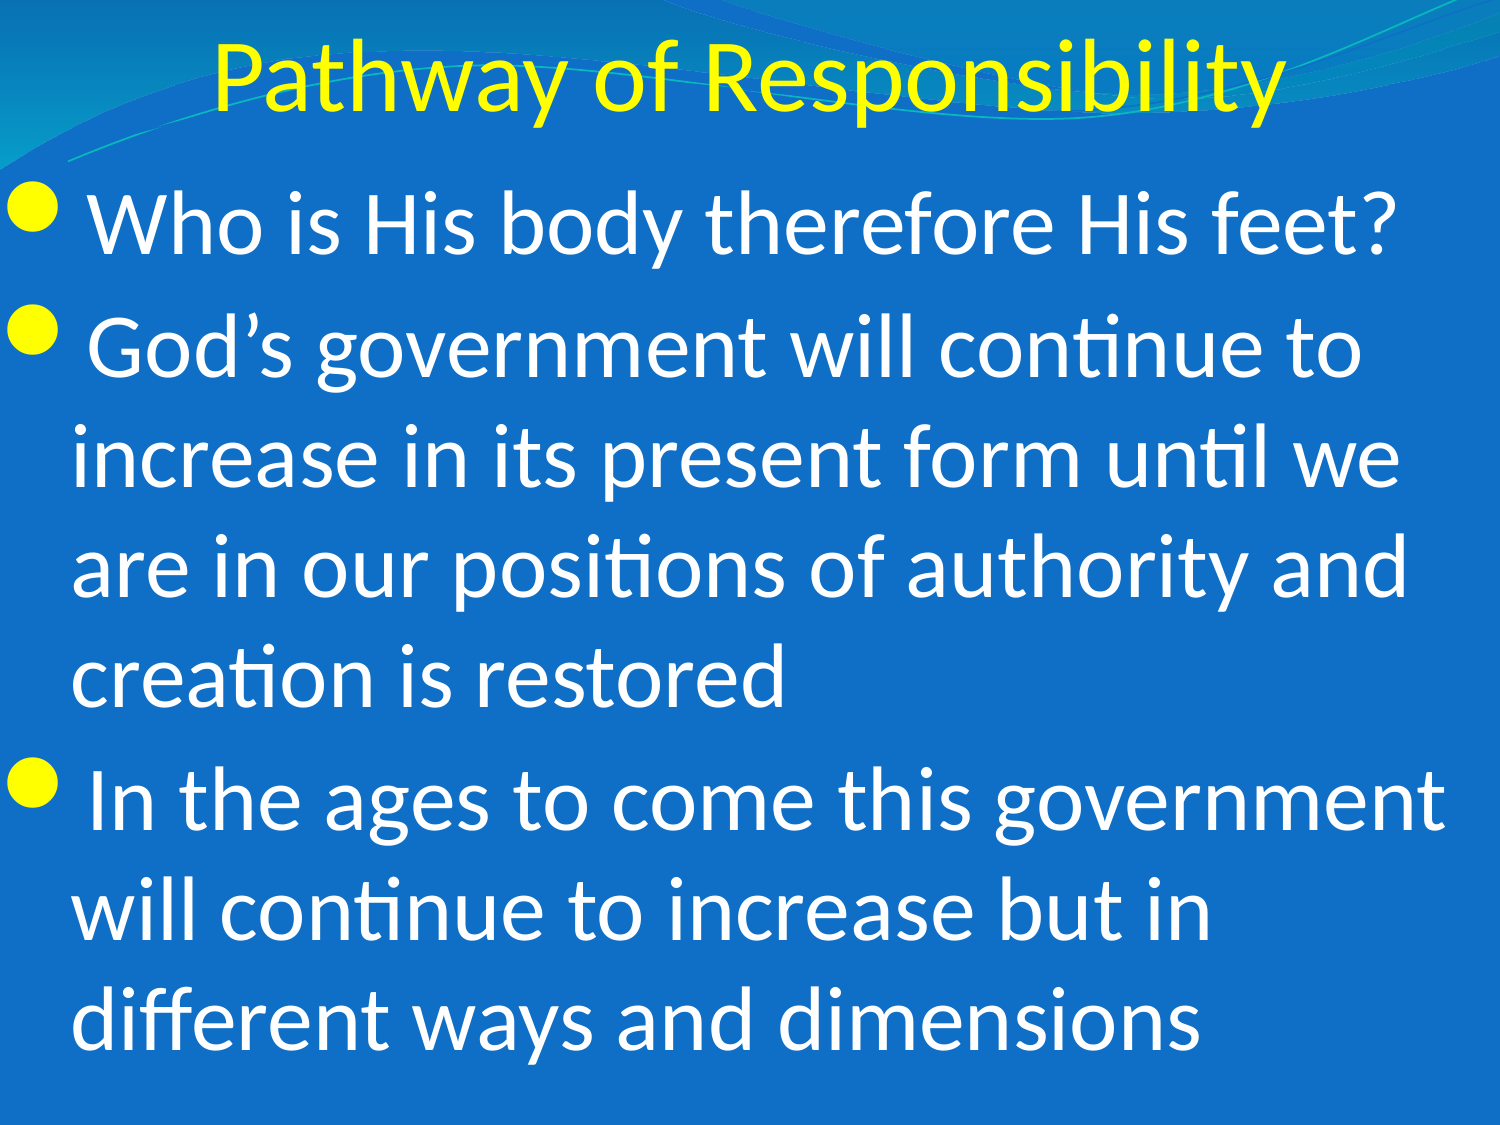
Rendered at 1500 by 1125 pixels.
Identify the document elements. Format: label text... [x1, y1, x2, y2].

title Pathway of Responsibility [0, 0, 1500, 138]
list Who is His body therefore His feet? God’s government will continue to increase in its present form until we are in our positions of authority and creation is restored In the ages to come this government will continue to increase but in different ways and dimensions [0, 163, 1500, 1125]
